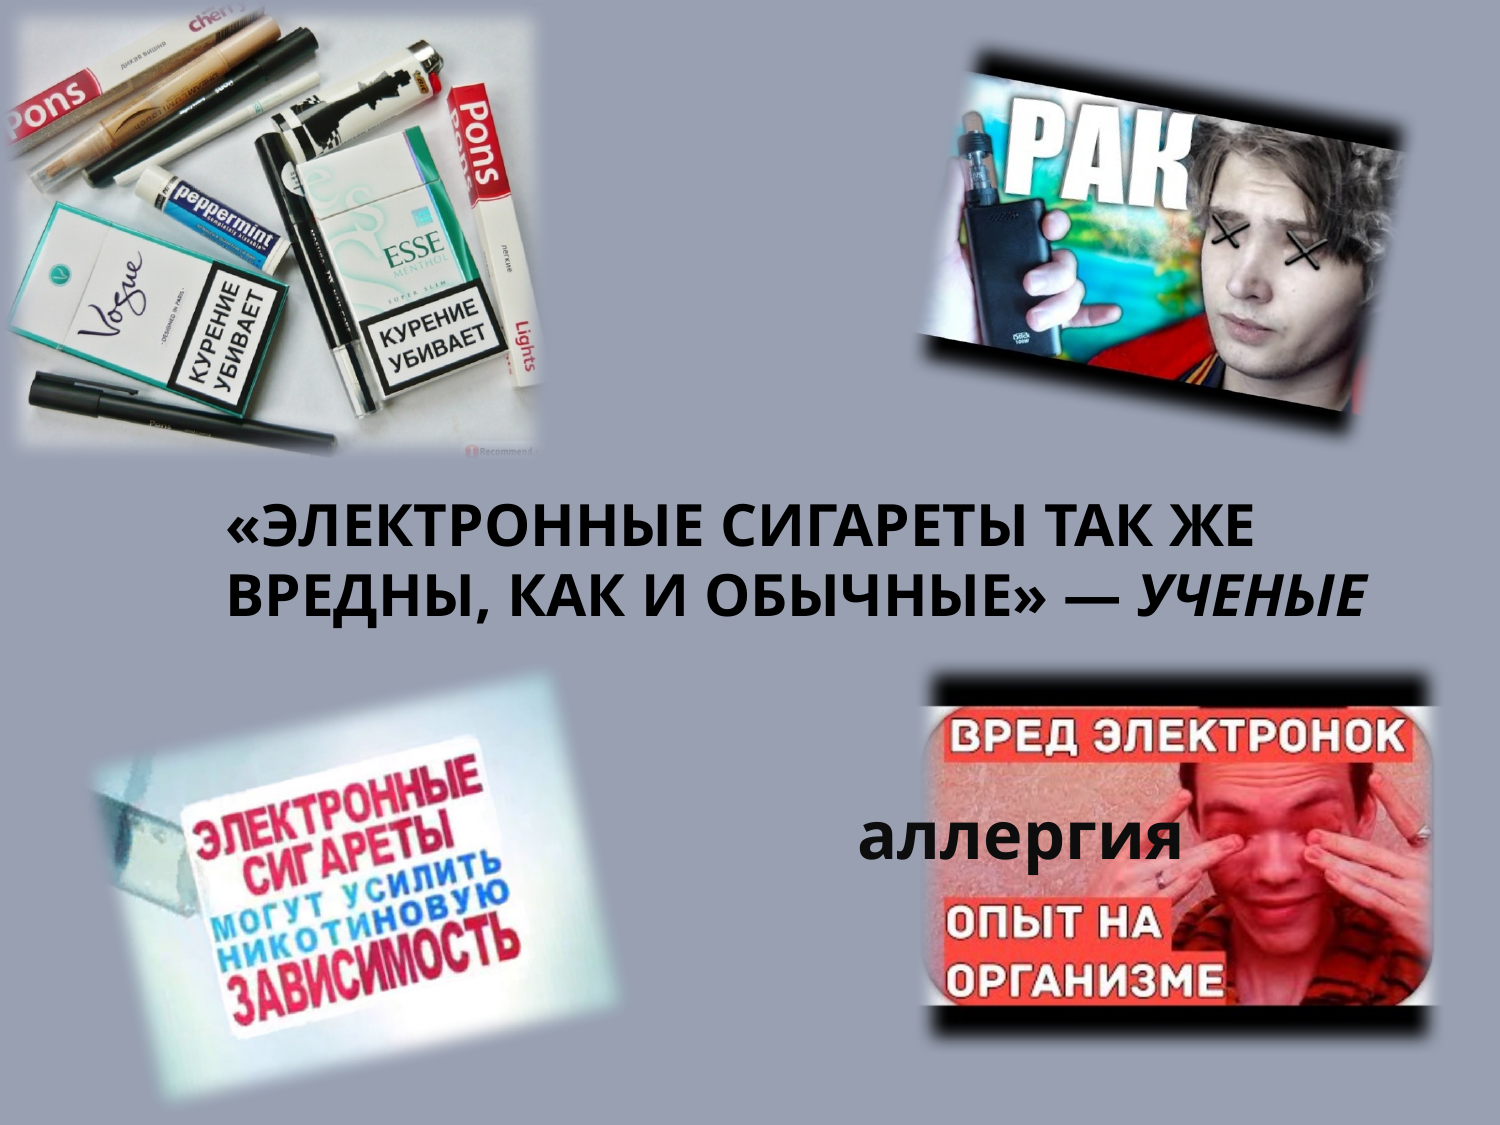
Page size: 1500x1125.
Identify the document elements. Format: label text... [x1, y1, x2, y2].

text_box «ЭЛЕКТРОННЫЕ СИГАРЕТЫ ТАК ЖЕ ВРЕДНЫ, КАК И ОБЫЧНЫЕ» — УЧЕНЫЕ [210, 480, 1418, 636]
picture [104, 685, 610, 1089]
picture [927, 62, 1400, 424]
picture [913, 656, 1446, 1055]
text_box аллергия [842, 785, 908, 880]
picture [0, 0, 551, 464]
